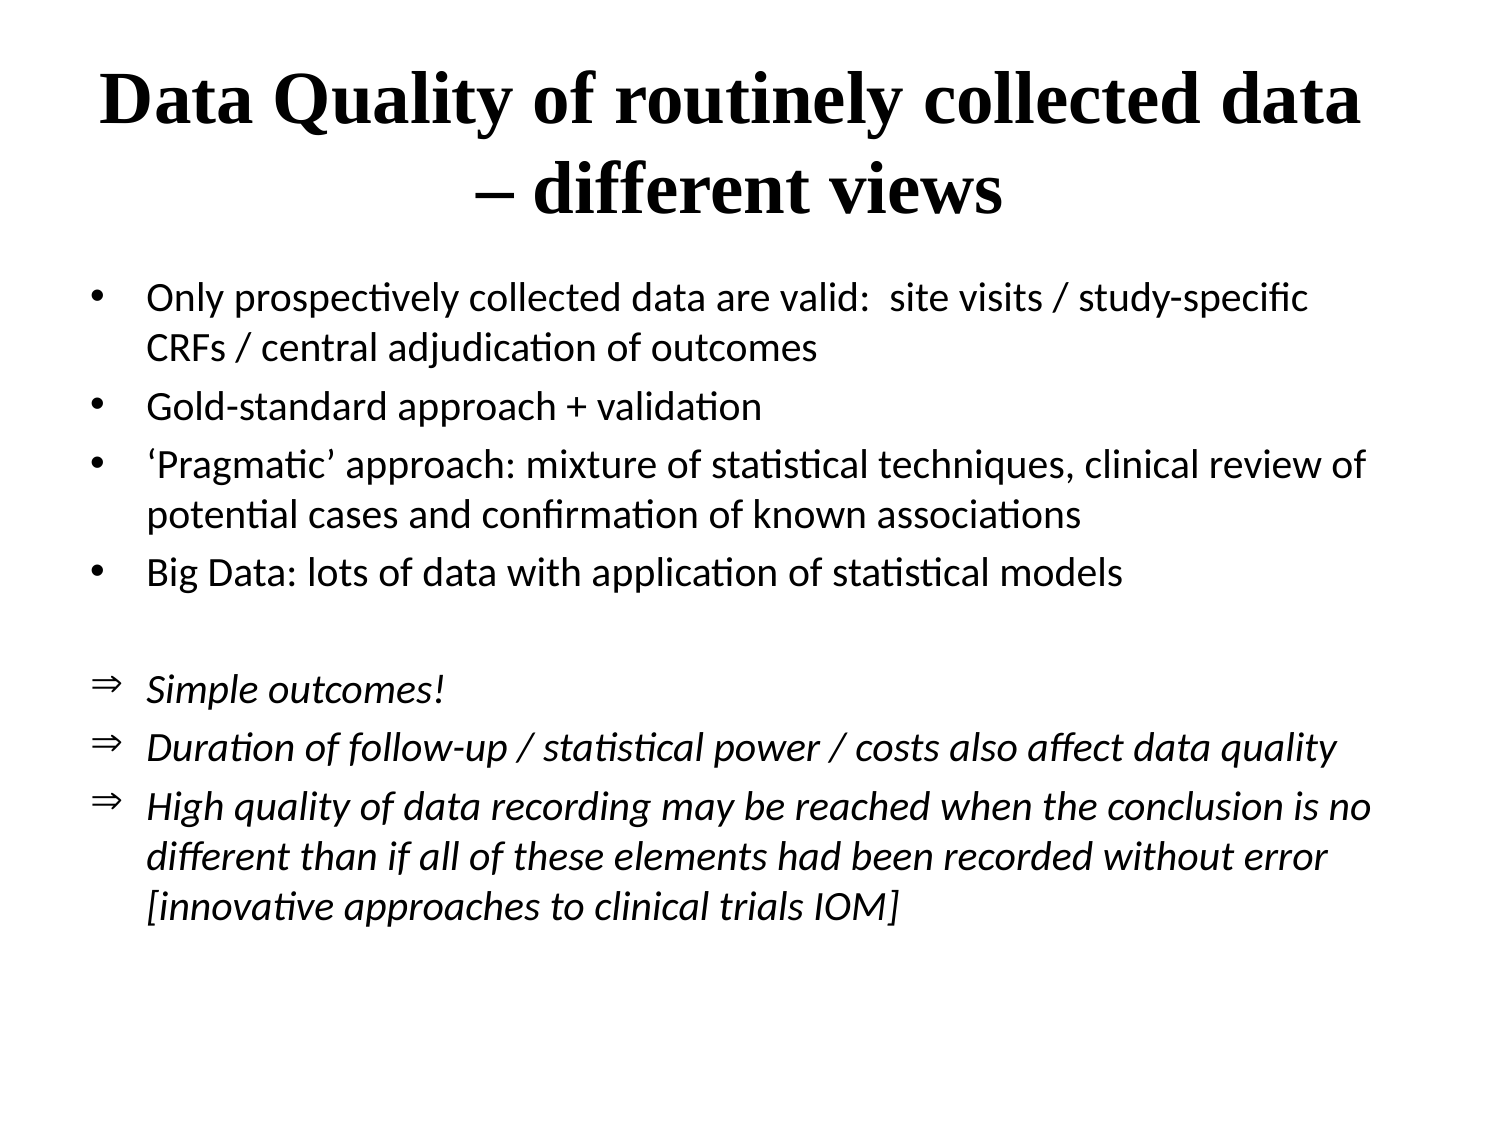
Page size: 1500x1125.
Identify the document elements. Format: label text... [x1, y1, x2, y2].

list Only prospectively collected data are valid: site visits / study-specific CRFs / central adjudication of outcomes Gold-standard approach + validation ‘Pragmatic’ approach: mixture of statistical techniques, clinical review of potential cases and confirmation of known associations Big Data: lots of data with application of statistical models Simple outcomes! Duration of follow-up / statistical power / costs also affect data quality High quality of data recording may be reached when the conclusion is no different than if all of these elements had been recorded without error [innovative approaches to clinical trials IOM] [75, 262, 1425, 944]
title Data Quality of routinely collected data – different views [56, 45, 1426, 233]
